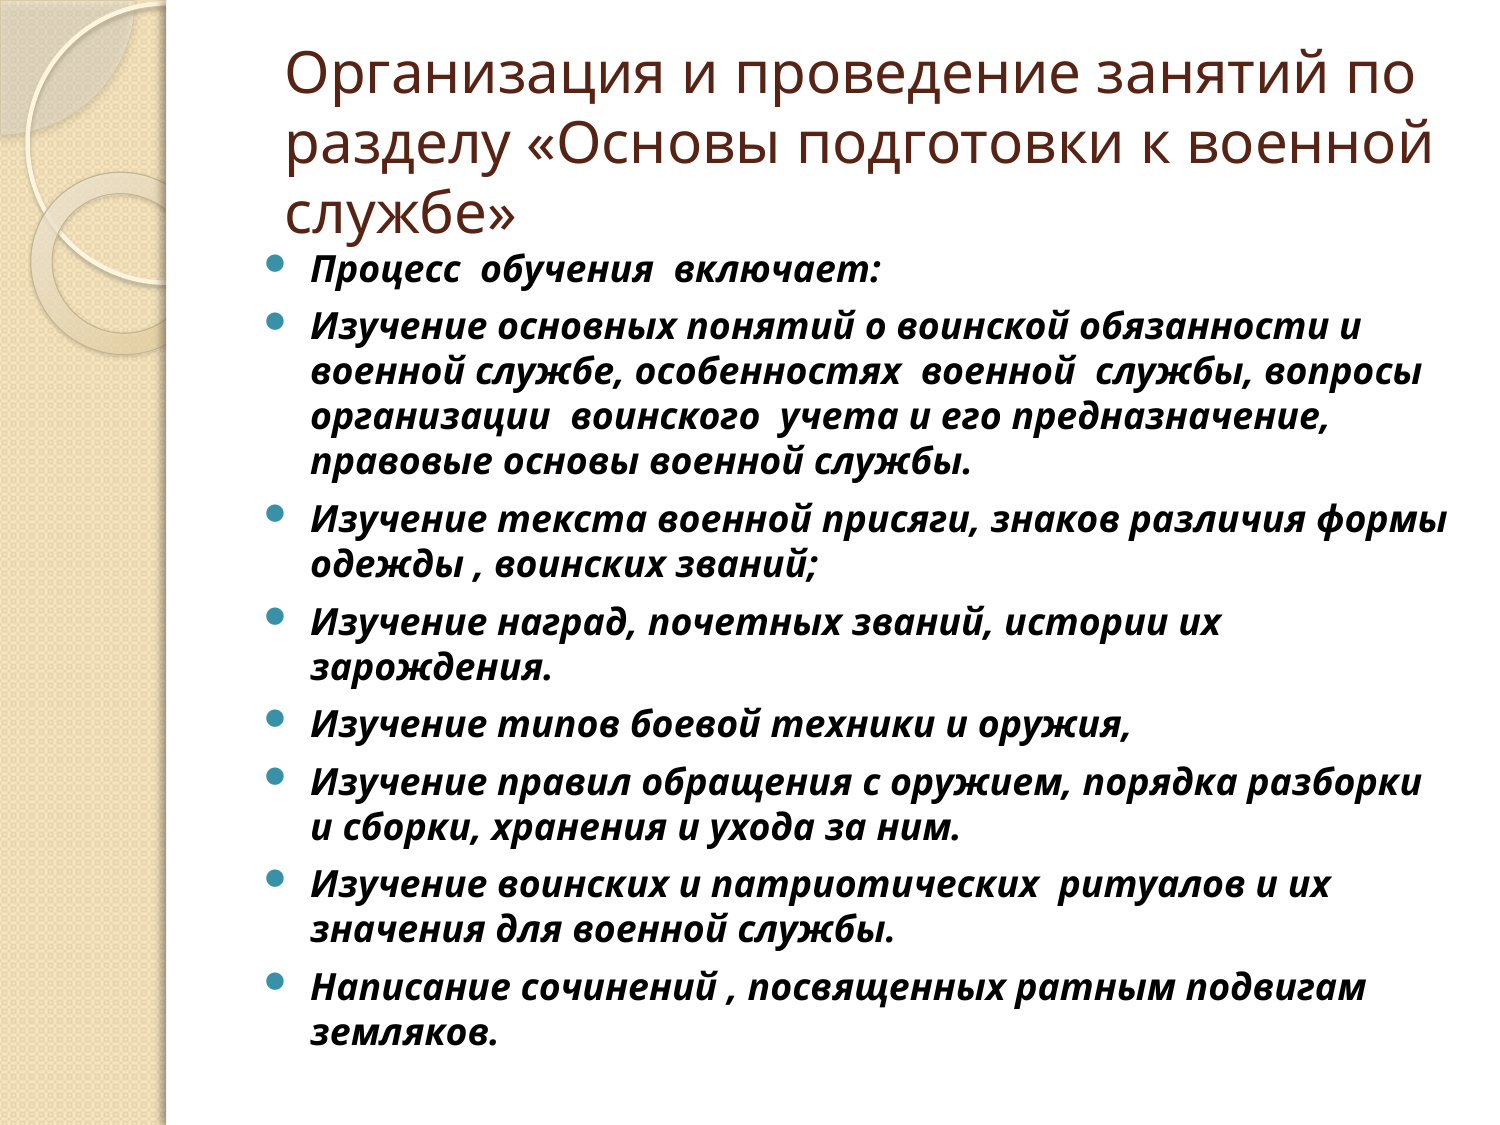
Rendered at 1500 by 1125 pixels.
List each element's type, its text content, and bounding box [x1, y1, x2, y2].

title Организация и проведение занятий по разделу «Основы подготовки к военной службе» [269, 46, 1500, 235]
list Процесс обучения включает: Изучение основных понятий о воинской обязанности и военной службе, особенностях военной службы, вопросы организации воинского учета и его предназначение, правовые основы военной службы. Изучение текста военной присяги, знаков различия формы одежды , воинских званий; Изучение наград, почетных званий, истории их зарождения. Изучение типов боевой техники и оружия, Изучение правил обращения с оружием, порядка разборки и сборки, хранения и ухода за ним. Изучение воинских и патриотических ритуалов и их значения для военной службы. Написание сочинений , посвященных ратным подвигам земляков. [235, 237, 1466, 1026]
